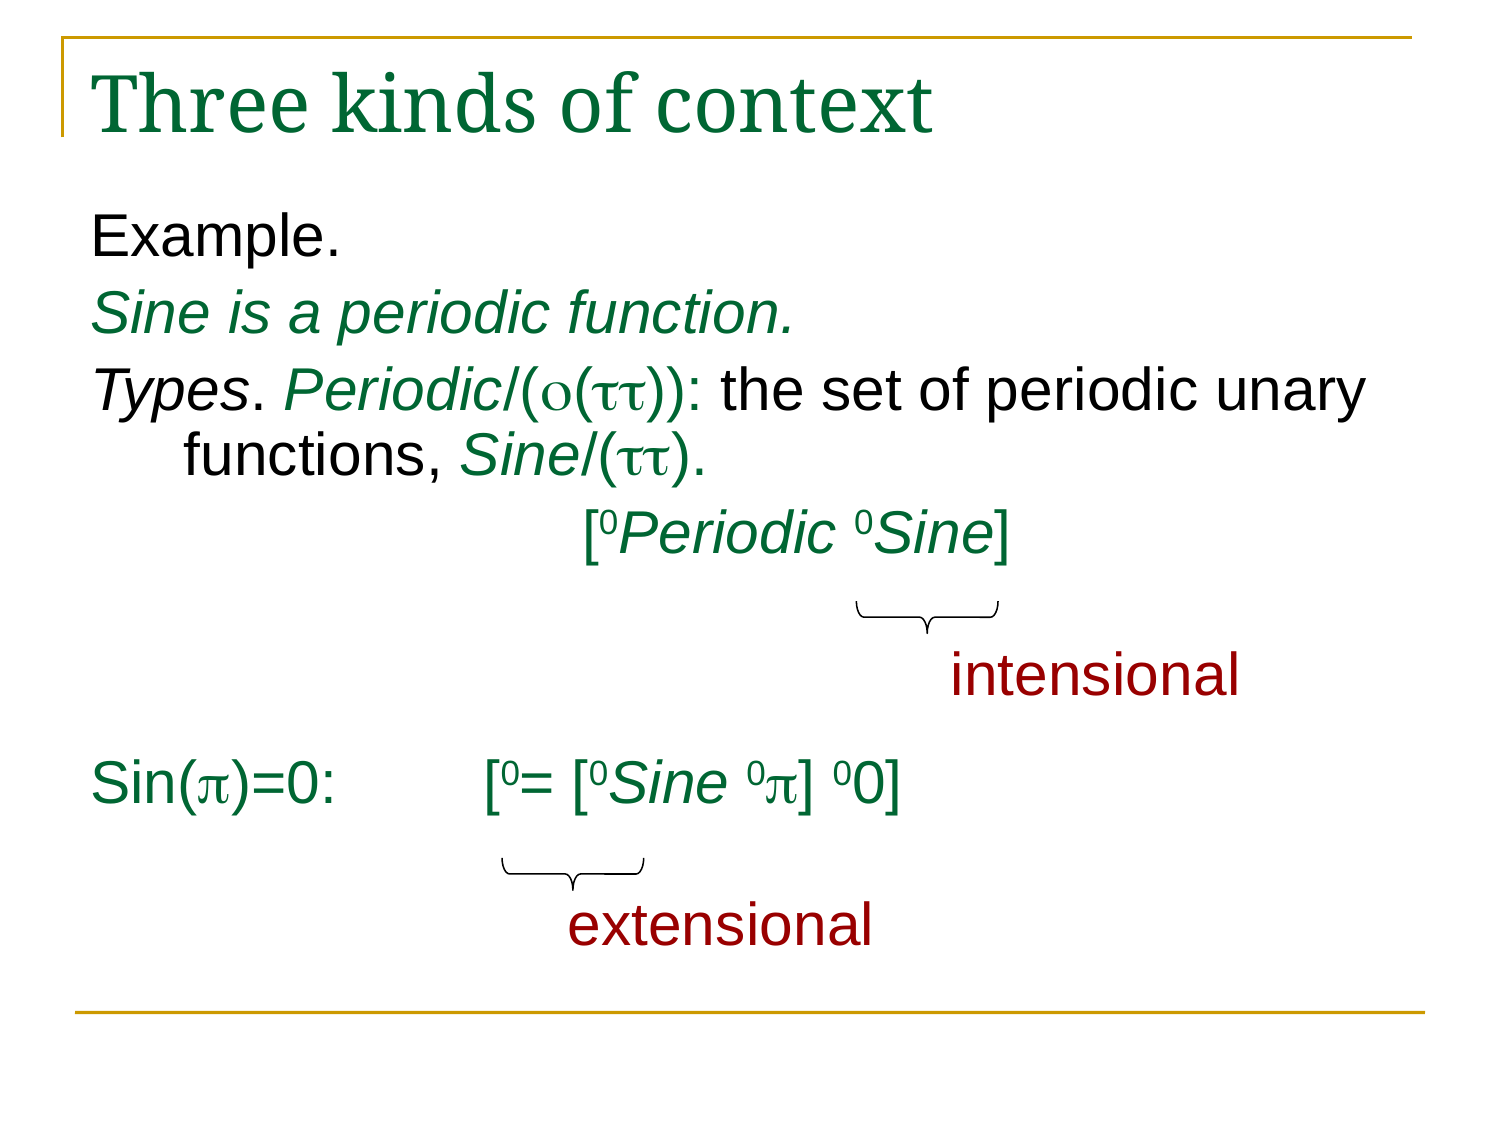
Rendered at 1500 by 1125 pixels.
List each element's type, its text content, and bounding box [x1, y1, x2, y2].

list Example. Sine is a periodic function. Types. Periodic/(()): the set of periodic unary functions, Sine/(). [0Periodic 0Sine] intensional Sin()=0: [0= [0Sine 0] 00] extensional [75, 196, 1425, 1006]
text_box [856, 601, 999, 634]
text_box [502, 857, 644, 891]
title Three kinds of context [75, 45, 1425, 161]
